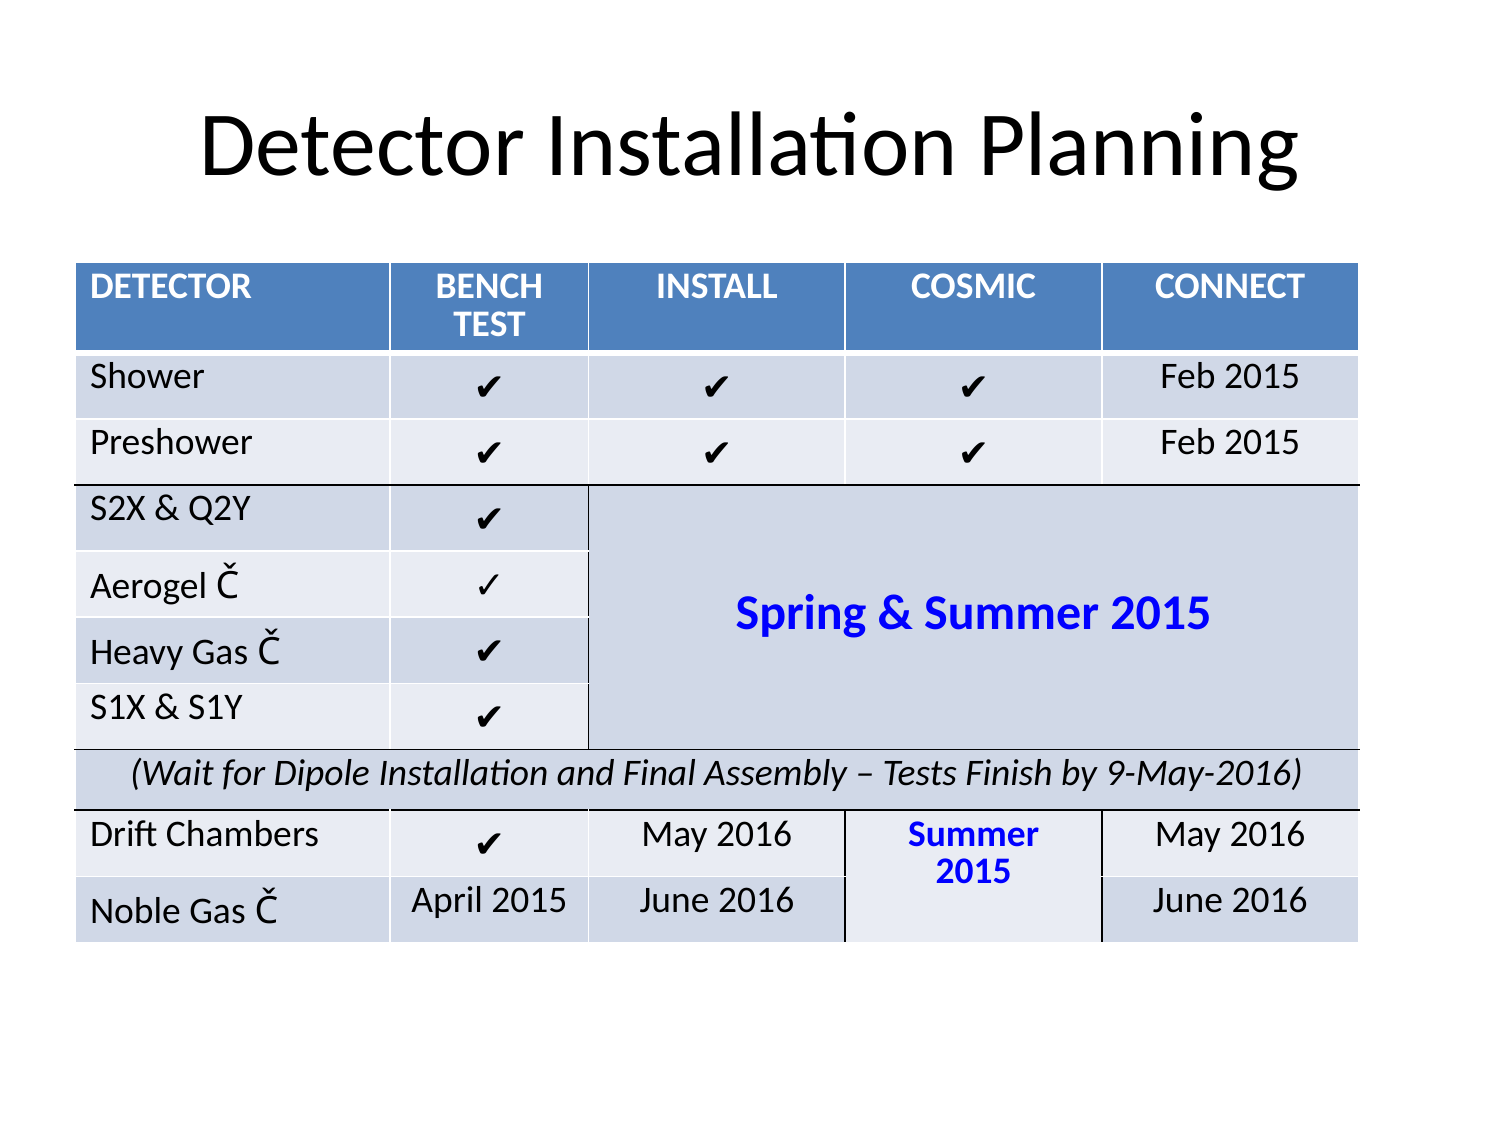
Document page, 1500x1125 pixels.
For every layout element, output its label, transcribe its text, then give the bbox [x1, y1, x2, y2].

table_cell June 2016 [1103, 877, 1358, 942]
table_cell Preshower [76, 420, 389, 484]
table_cell (Wait for Dipole Installation and Final Assembly – Tests Finish by 9-May-2016) [76, 750, 1358, 809]
table_cell ✔ [846, 356, 1101, 418]
table_cell Noble Gas Č [76, 877, 389, 942]
table_cell ✔ [589, 356, 844, 418]
table_cell ✔ [846, 420, 1101, 484]
table_cell Heavy Gas Č [76, 618, 389, 683]
table_cell April 2015 [391, 877, 588, 942]
table_cell June 2016 [589, 877, 844, 942]
table_cell ✔ [391, 420, 588, 484]
table_header COSMIC [846, 263, 1101, 350]
table_cell Summer 2015 [846, 811, 1101, 942]
table_cell ✓ [391, 552, 588, 616]
table_cell Feb 2015 [1103, 356, 1358, 418]
table_cell Aerogel Č [76, 552, 389, 616]
table_cell Spring & Summer 2015 [589, 486, 1358, 749]
table_cell Feb 2015 [1103, 420, 1358, 484]
table_header DETECTOR [76, 263, 389, 350]
table_cell ✔ [589, 420, 844, 484]
table_header BENCH TEST [391, 263, 588, 350]
table_cell Shower [76, 356, 389, 418]
table_cell ✔ [391, 356, 588, 418]
table_cell Drift Chambers [76, 811, 389, 876]
table_cell S1X & S1Y [76, 684, 389, 749]
table_cell ✔ [391, 684, 588, 749]
table_cell May 2016 [1103, 811, 1358, 876]
table_cell S2X & Q2Y [76, 486, 389, 550]
table_cell ✔ [391, 618, 588, 683]
table_header CONNECT [1103, 263, 1358, 350]
table_cell May 2016 [589, 811, 844, 876]
table_header INSTALL [589, 263, 844, 350]
table_cell ✔ [391, 486, 588, 550]
table_cell ✔ [391, 811, 588, 876]
title Detector Installation Planning [75, 45, 1425, 233]
